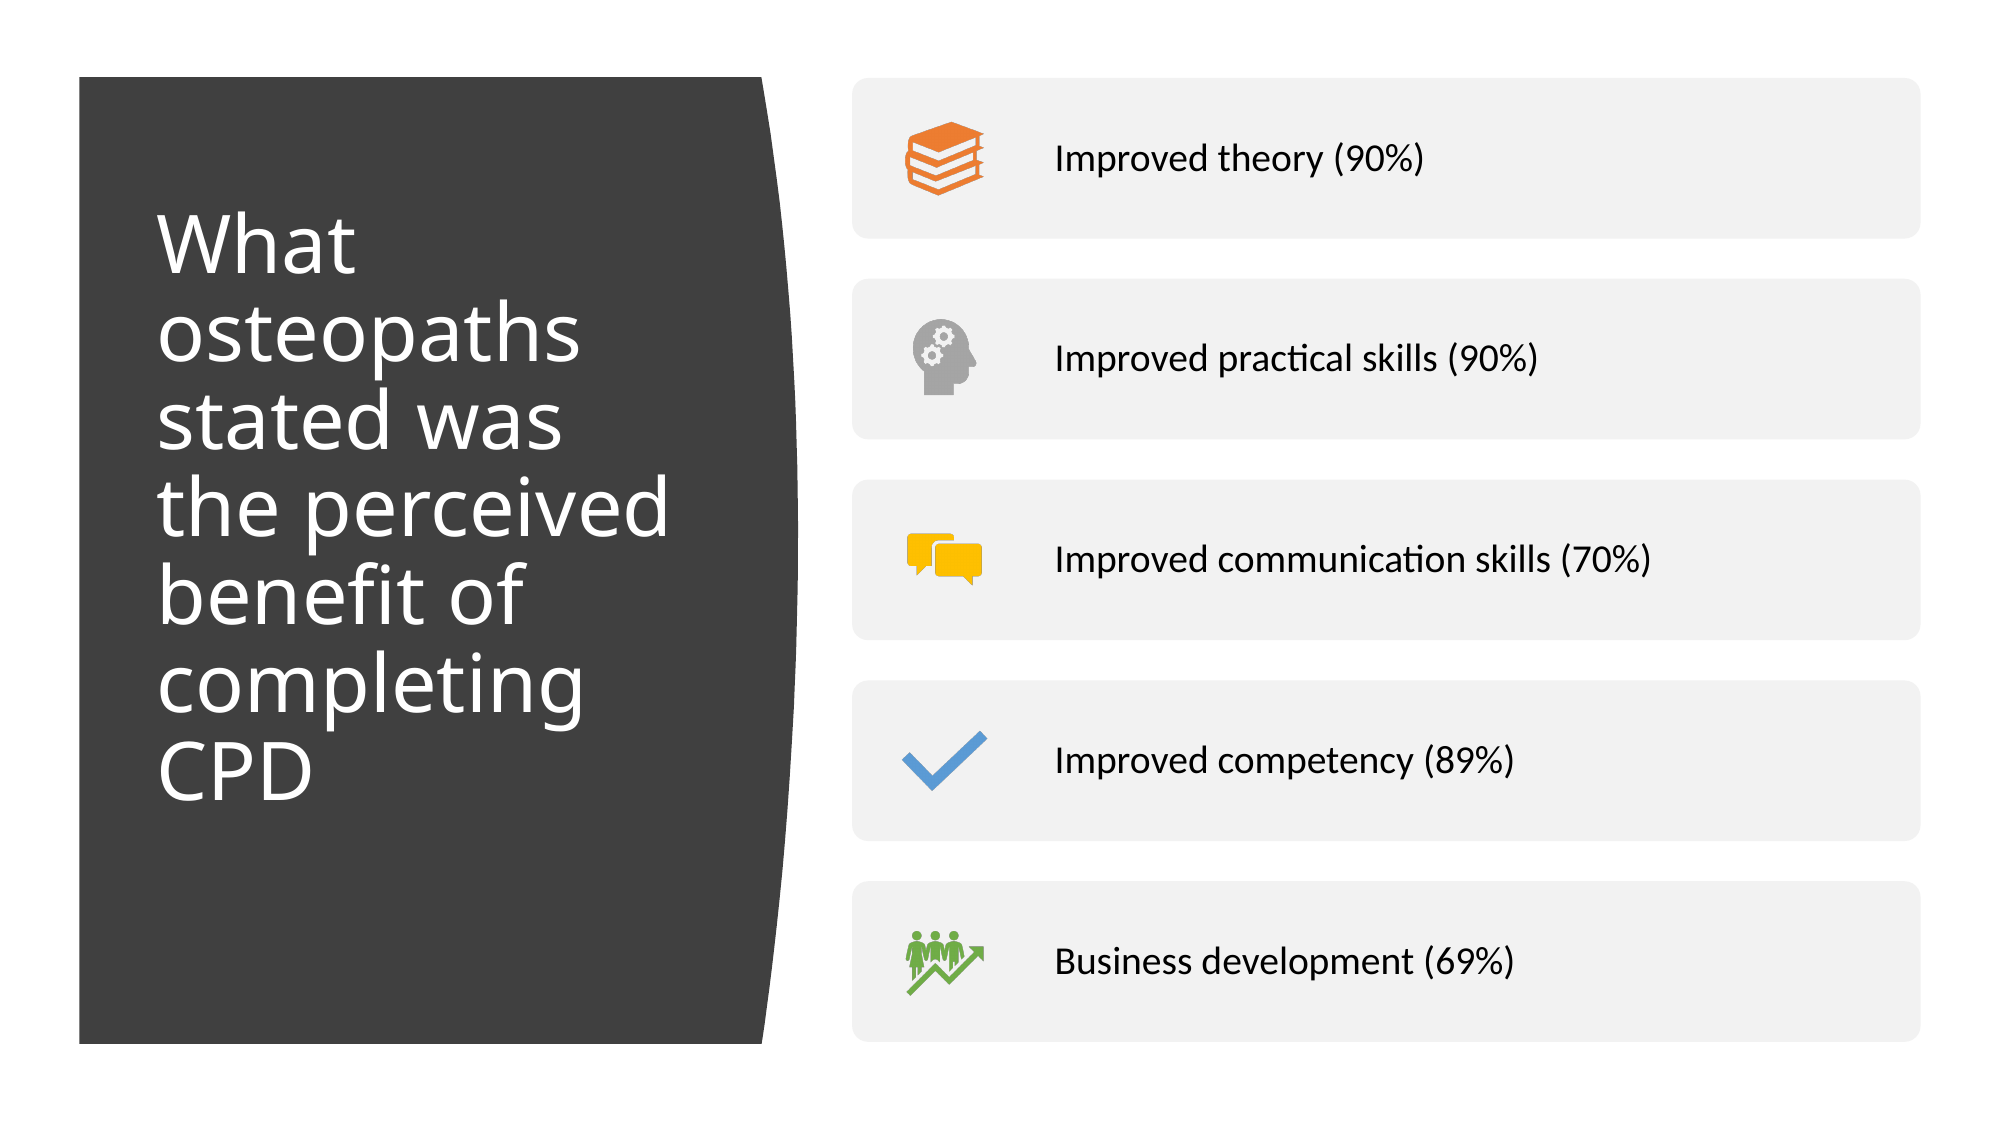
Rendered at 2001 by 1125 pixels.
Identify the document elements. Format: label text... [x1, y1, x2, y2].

text_box [78, 76, 800, 1045]
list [852, 77, 1921, 1043]
title What osteopaths stated was the perceived benefit of completing CPD [141, 166, 702, 953]
